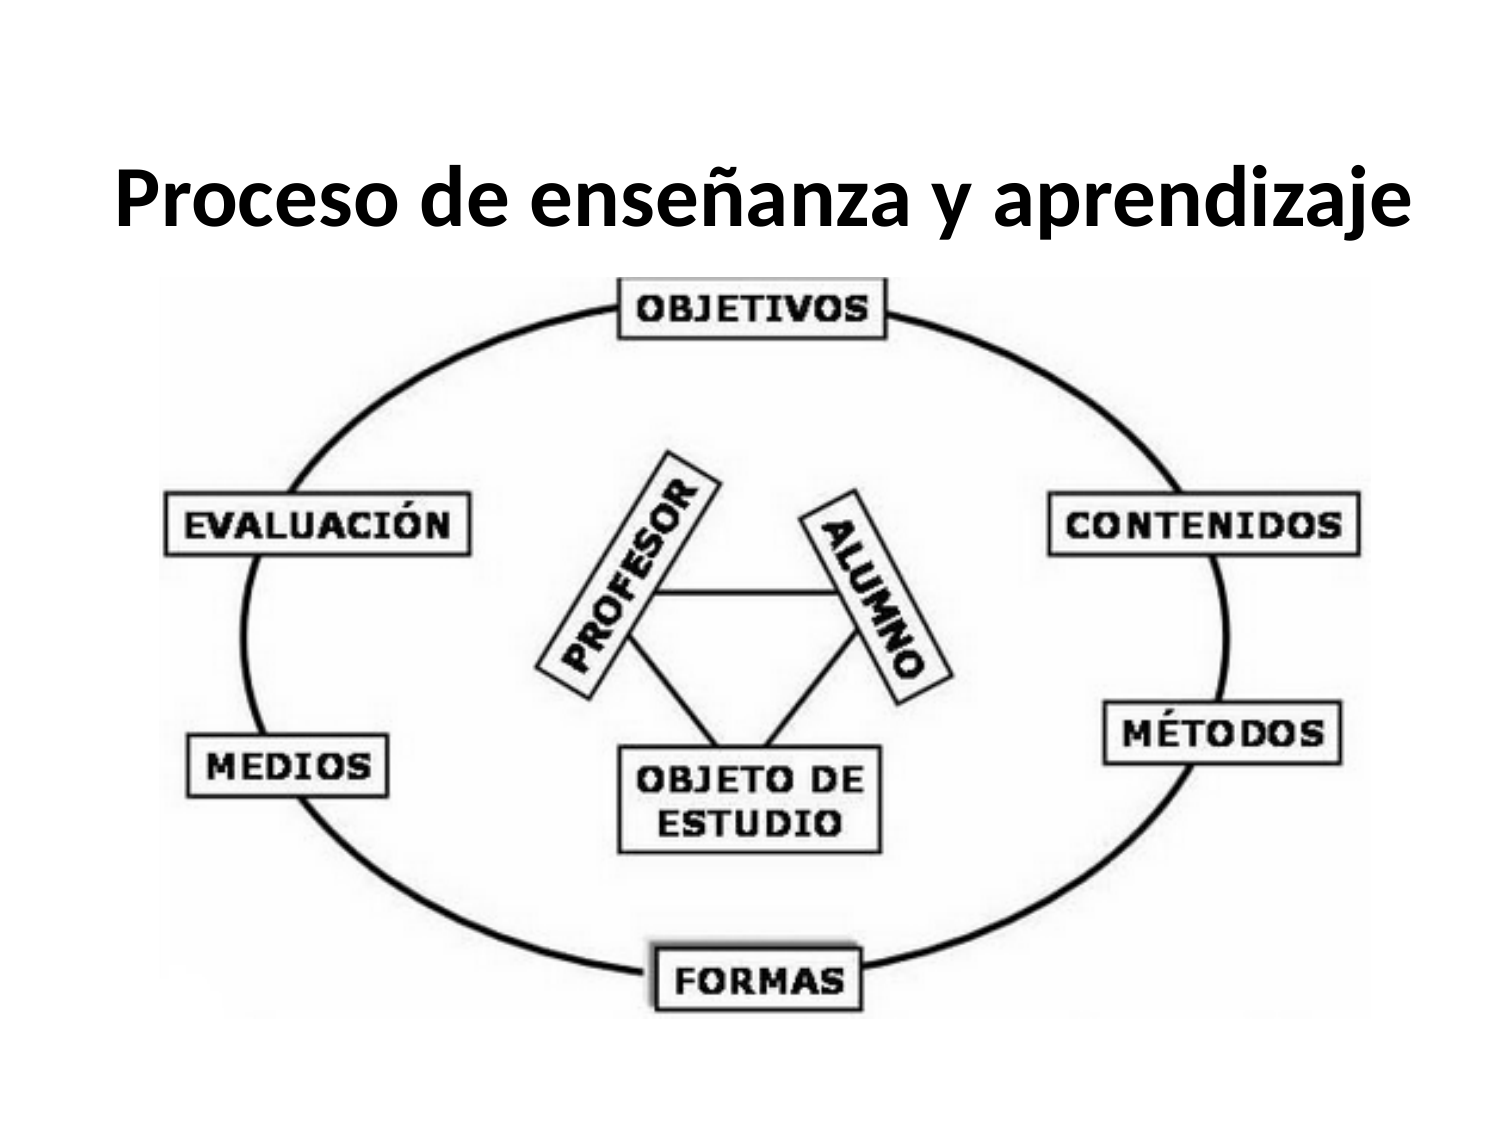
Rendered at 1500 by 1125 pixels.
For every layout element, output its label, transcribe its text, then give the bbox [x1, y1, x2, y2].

picture [159, 277, 1371, 1020]
title Proceso de enseñanza y aprendizaje [90, 125, 1441, 362]
